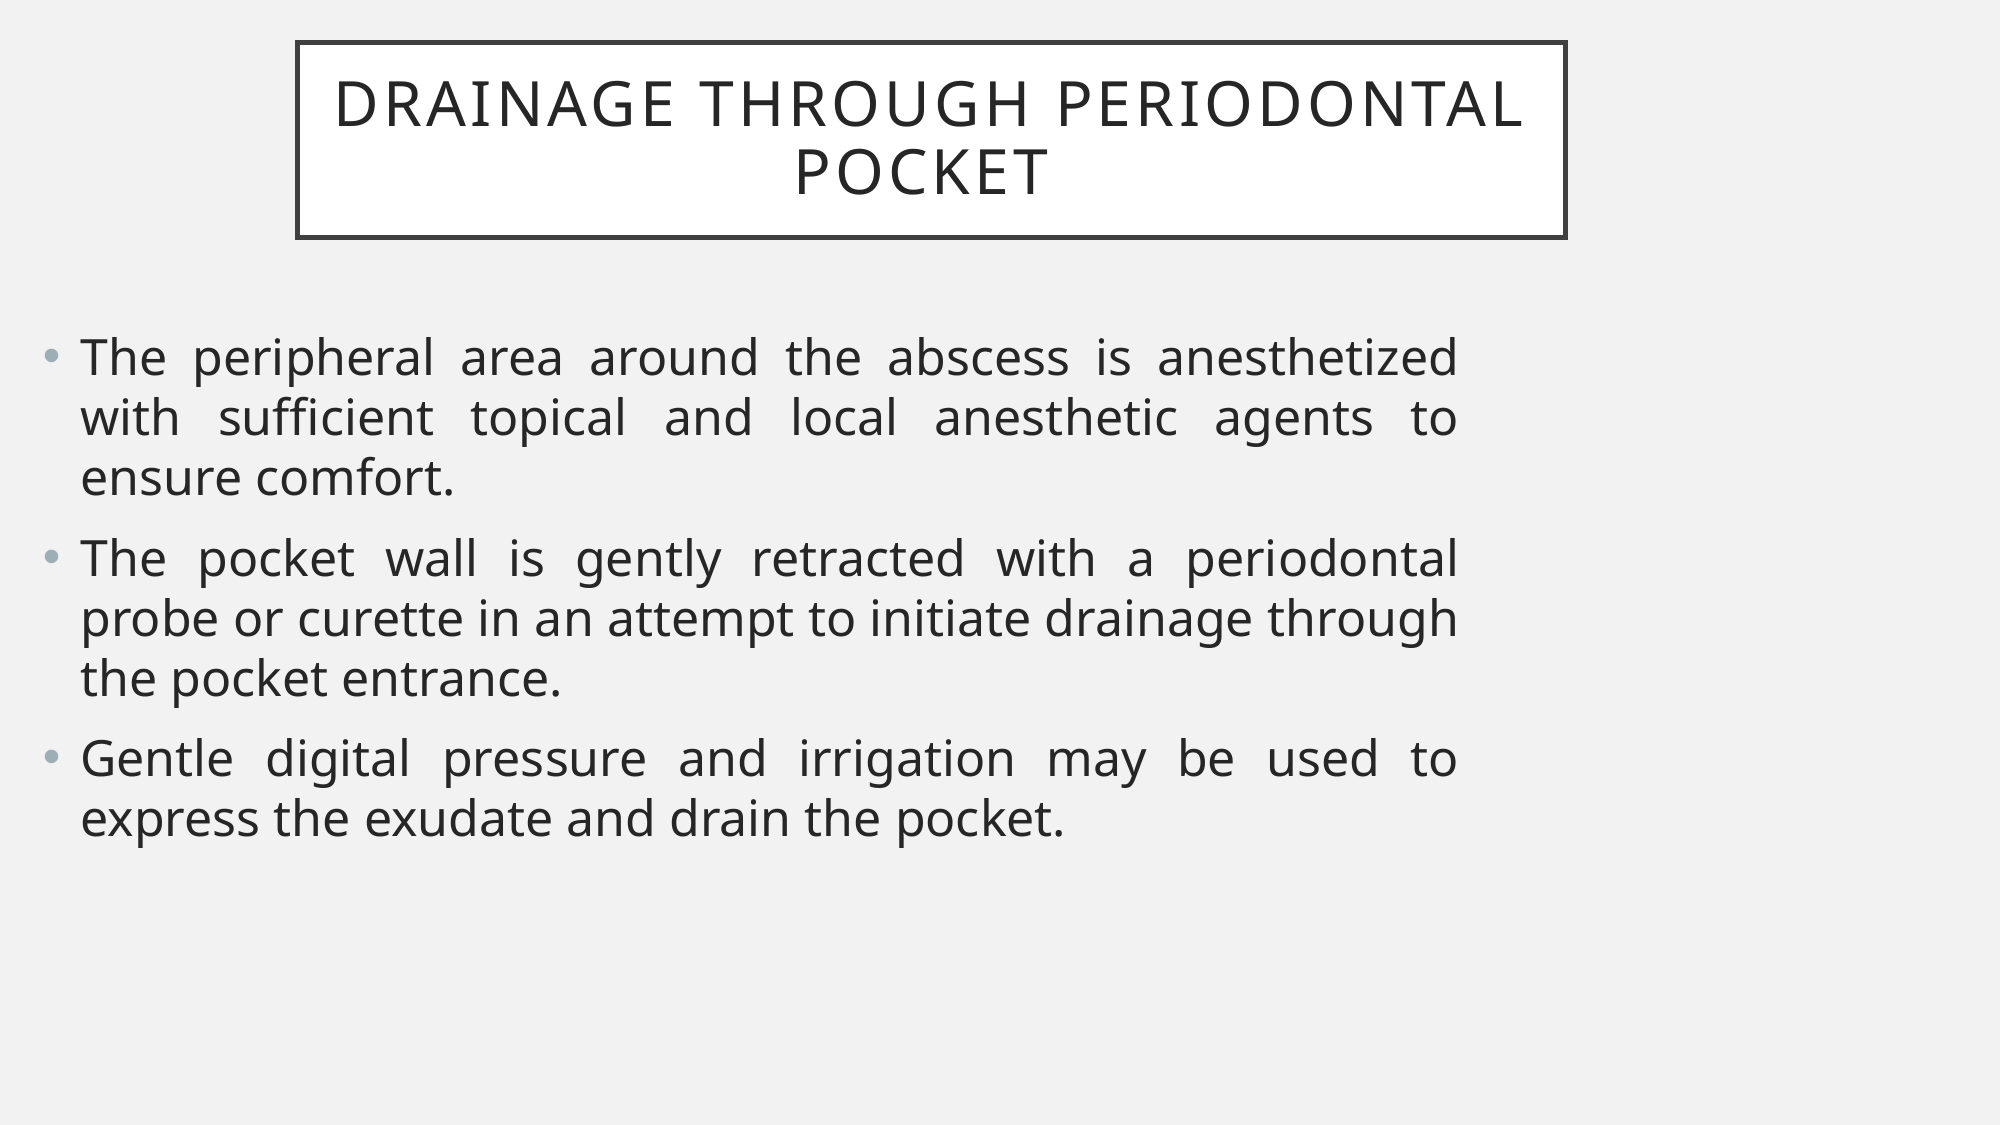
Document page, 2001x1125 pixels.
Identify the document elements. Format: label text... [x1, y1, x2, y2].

list The peripheral area around the abscess is anesthetized with sufficient topical and local anesthetic agents to ensure comfort. The pocket wall is gently retracted with a periodontal probe or curette in an attempt to initiate drainage through the pocket entrance. Gentle digital pressure and irrigation may be used to express the exudate and drain the pocket. [27, 317, 1475, 924]
title Drainage through periodontal pocket [295, 40, 1568, 240]
